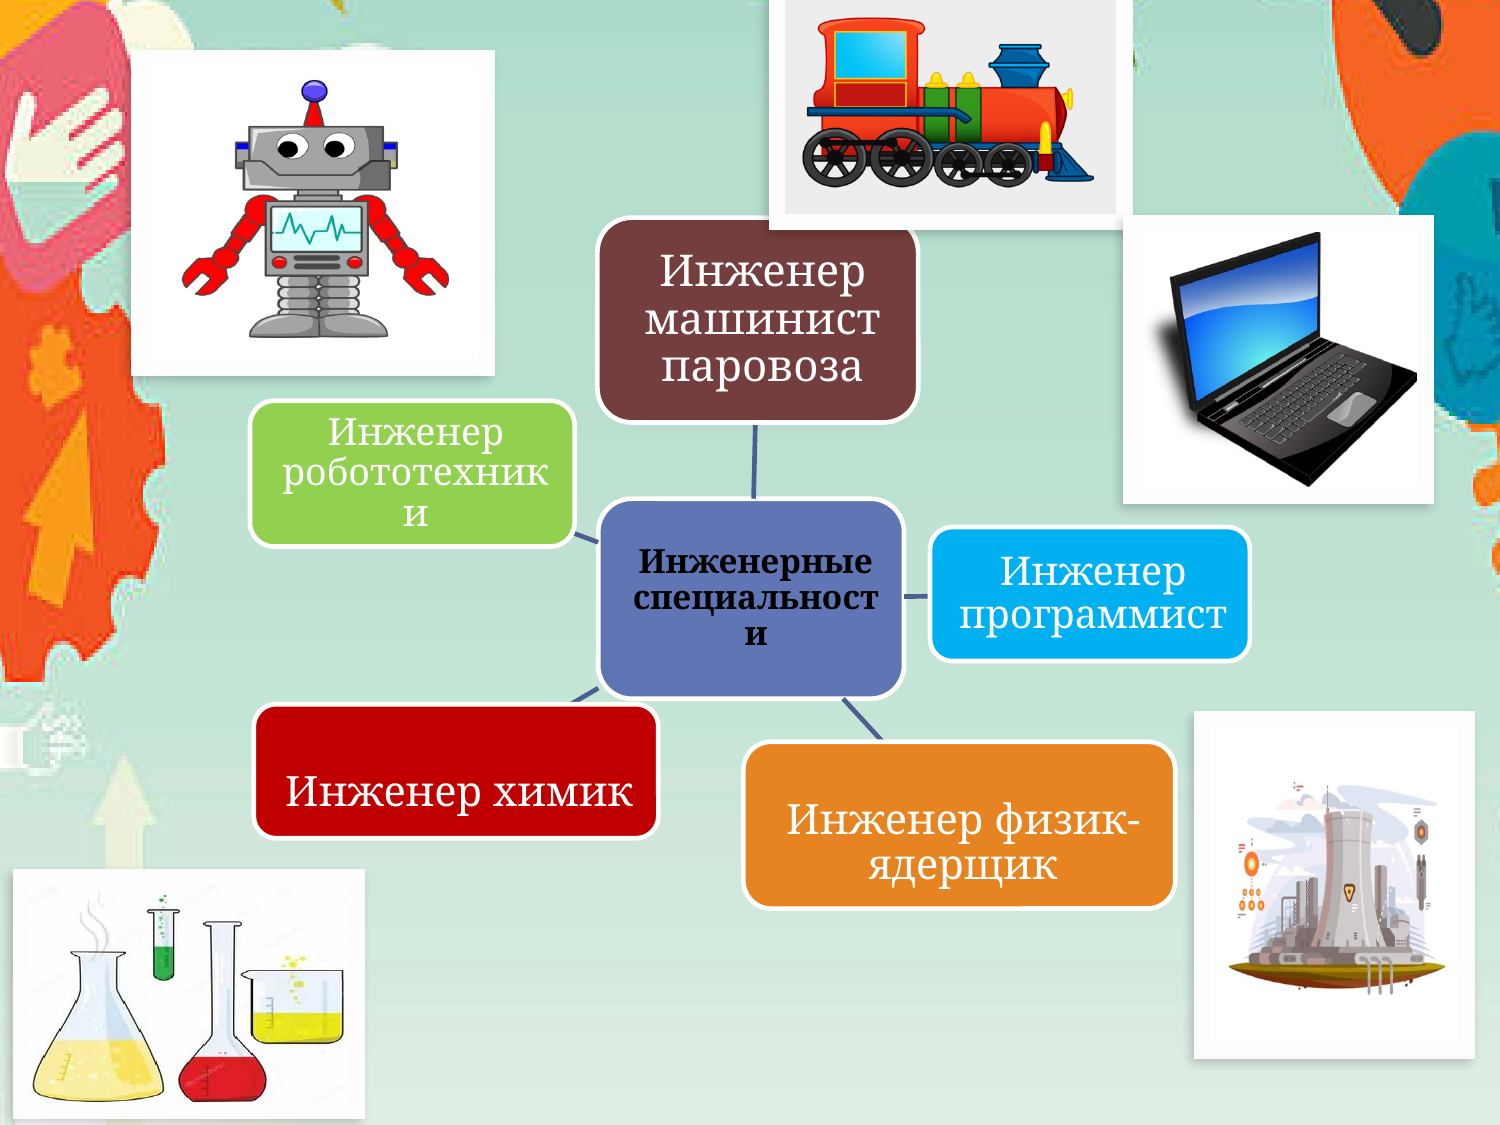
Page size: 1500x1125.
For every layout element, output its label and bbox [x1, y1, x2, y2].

text_box [249, 228, 1251, 897]
picture [1139, 231, 1418, 488]
picture [1210, 727, 1459, 1043]
picture [785, 0, 1117, 214]
list [0, 0, 1500, 1125]
picture [147, 66, 479, 360]
picture [29, 884, 349, 1104]
